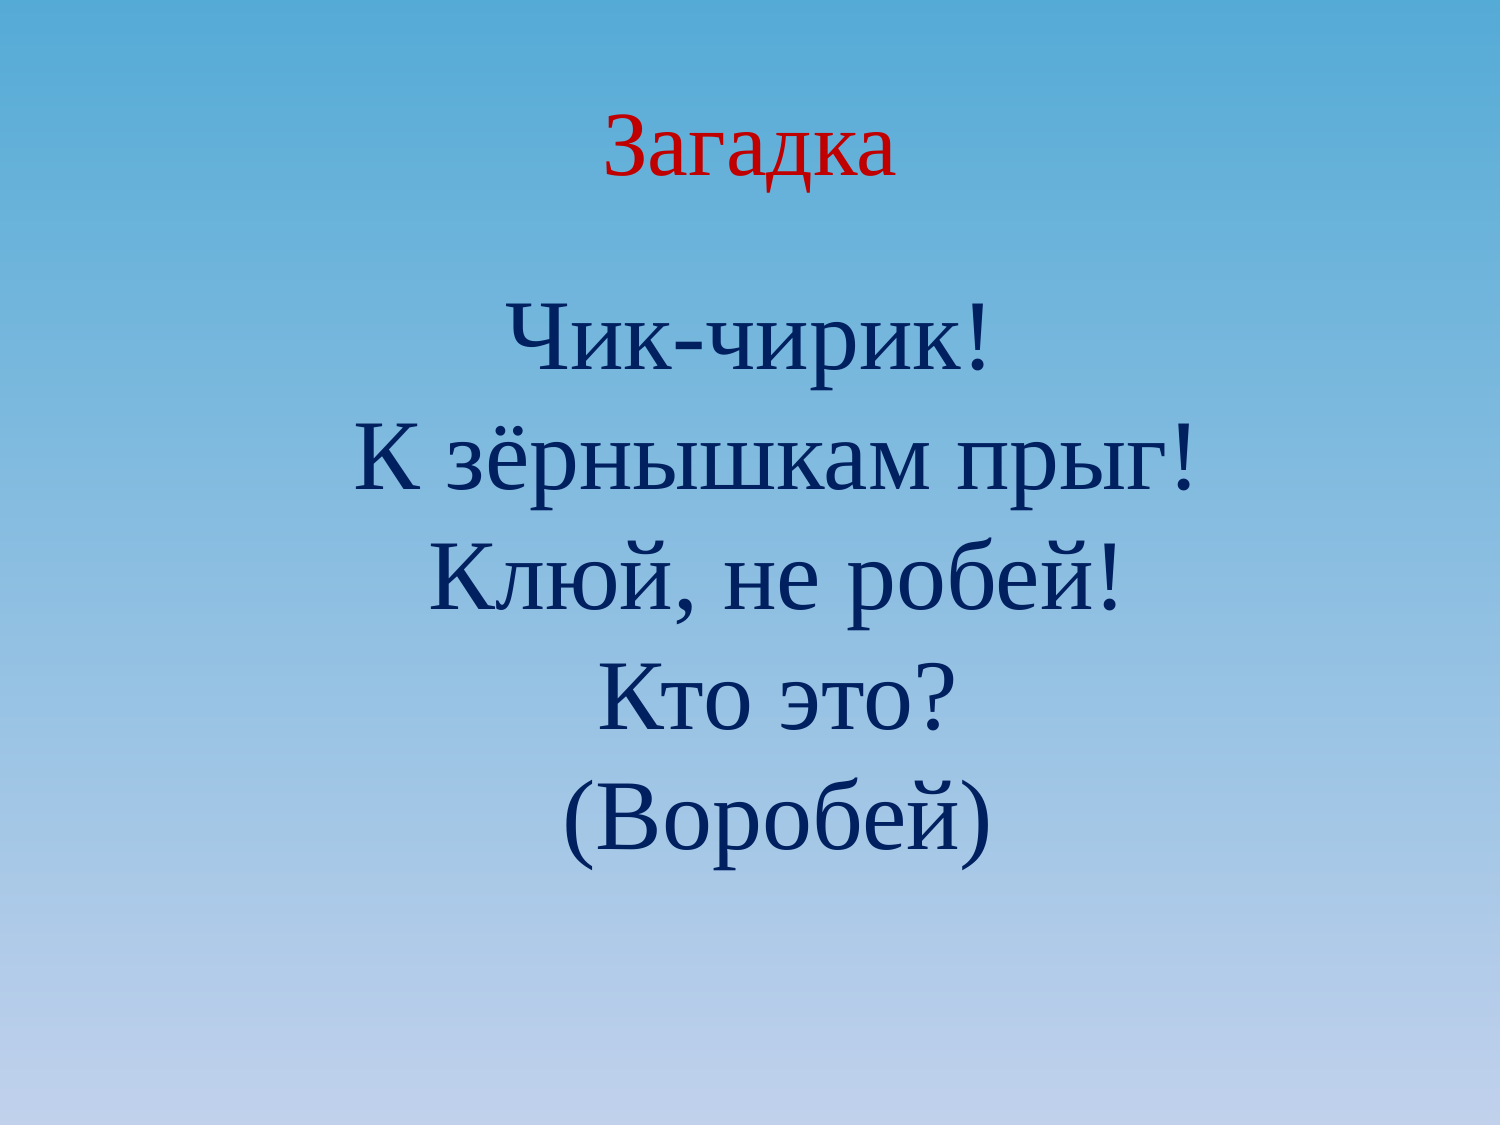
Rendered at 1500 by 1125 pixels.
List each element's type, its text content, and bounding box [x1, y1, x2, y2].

title Загадка [75, 45, 1425, 233]
list Чик-чирик! К зёрнышкам прыг! Клюй, не робей! Кто это? (Воробей) [75, 262, 1425, 1005]
